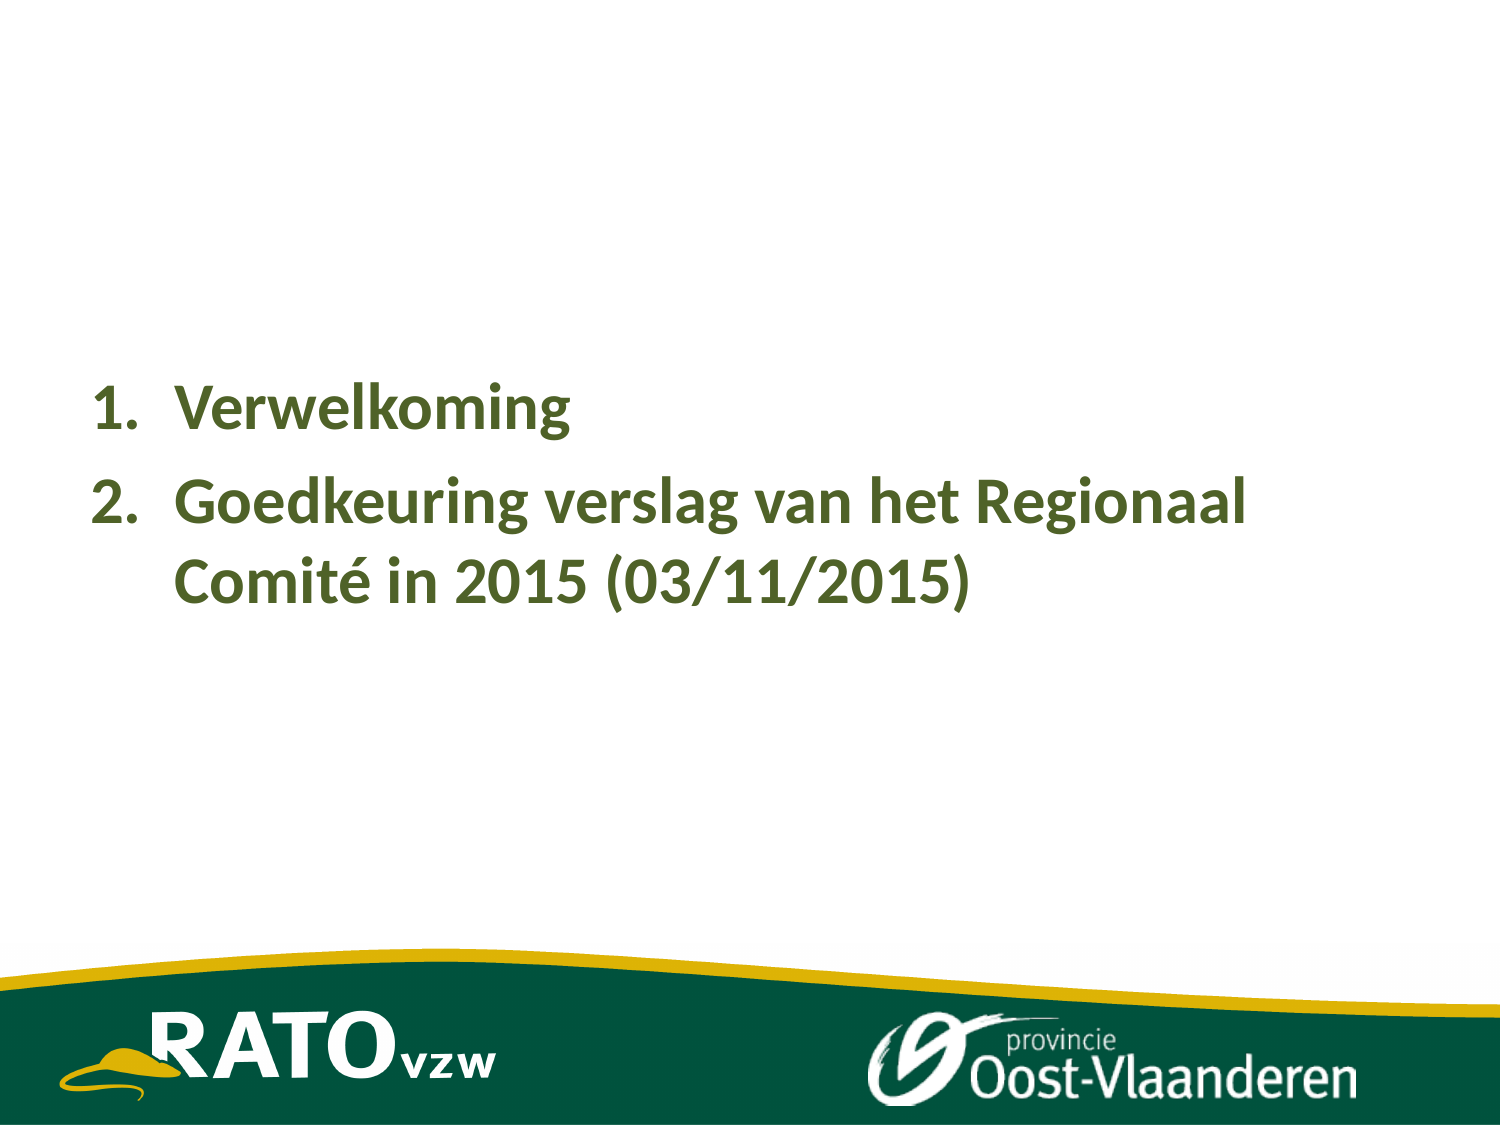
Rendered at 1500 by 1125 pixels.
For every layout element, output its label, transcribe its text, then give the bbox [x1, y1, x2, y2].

list Verwelkoming Goedkeuring verslag van het Regionaal Comité in 2015 (03/11/2015) [75, 262, 1425, 1005]
picture [0, 943, 1500, 1125]
